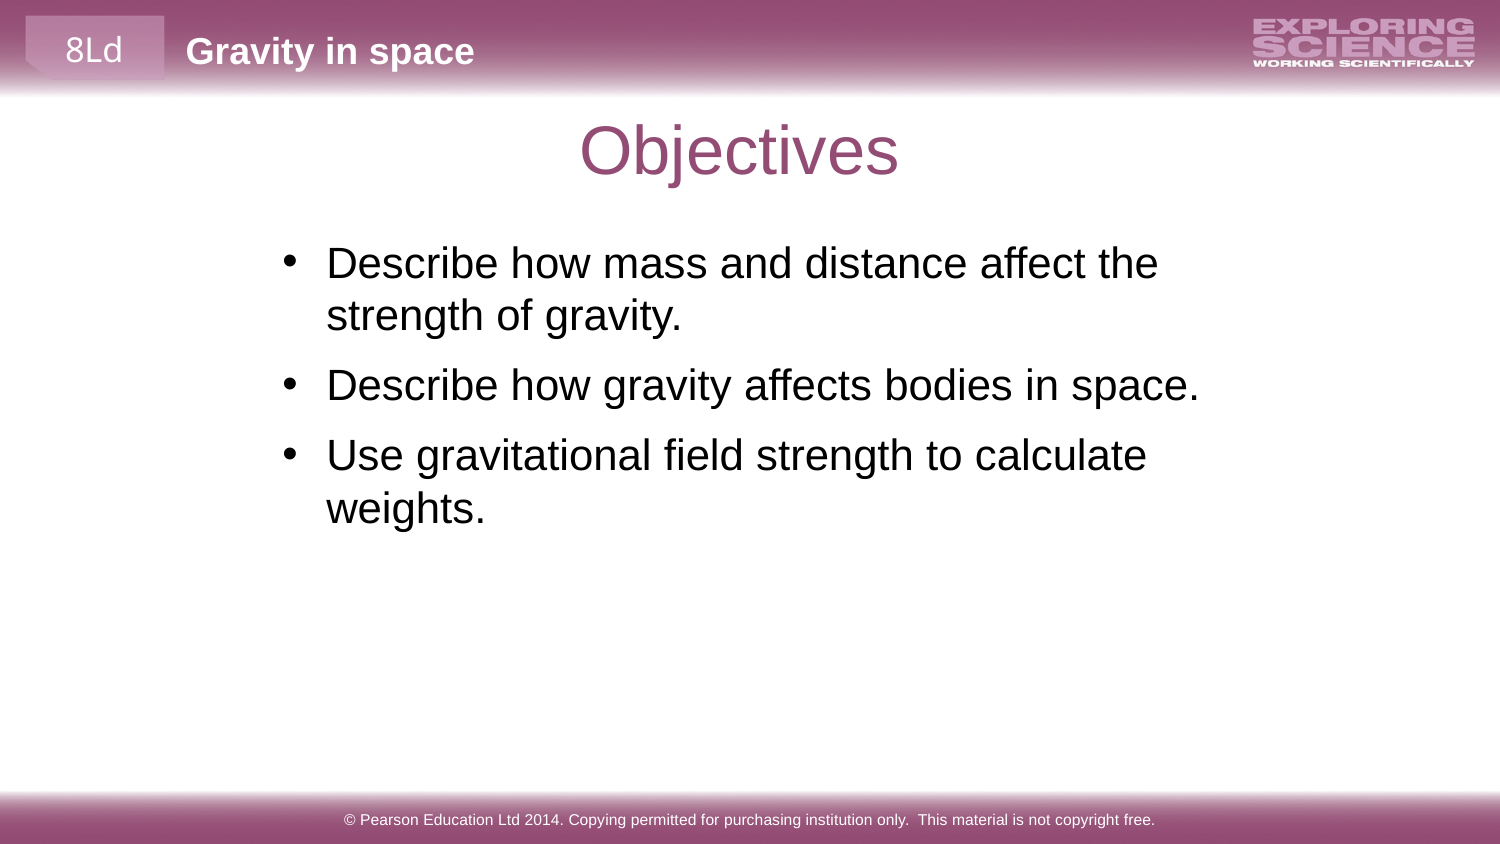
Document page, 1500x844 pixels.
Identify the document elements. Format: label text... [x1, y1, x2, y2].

text_box © Pearson Education Ltd 2014. Copying permitted for purchasing institution only. This material is not copyright free. [245, 802, 1255, 839]
list Describe how mass and distance affect the strength of gravity. Describe how gravity affects bodies in space. Use gravitational field strength to calculate weights. [245, 226, 1255, 555]
title Objectives [64, 102, 1415, 192]
picture [0, 0, 1500, 99]
picture [0, 787, 1500, 844]
